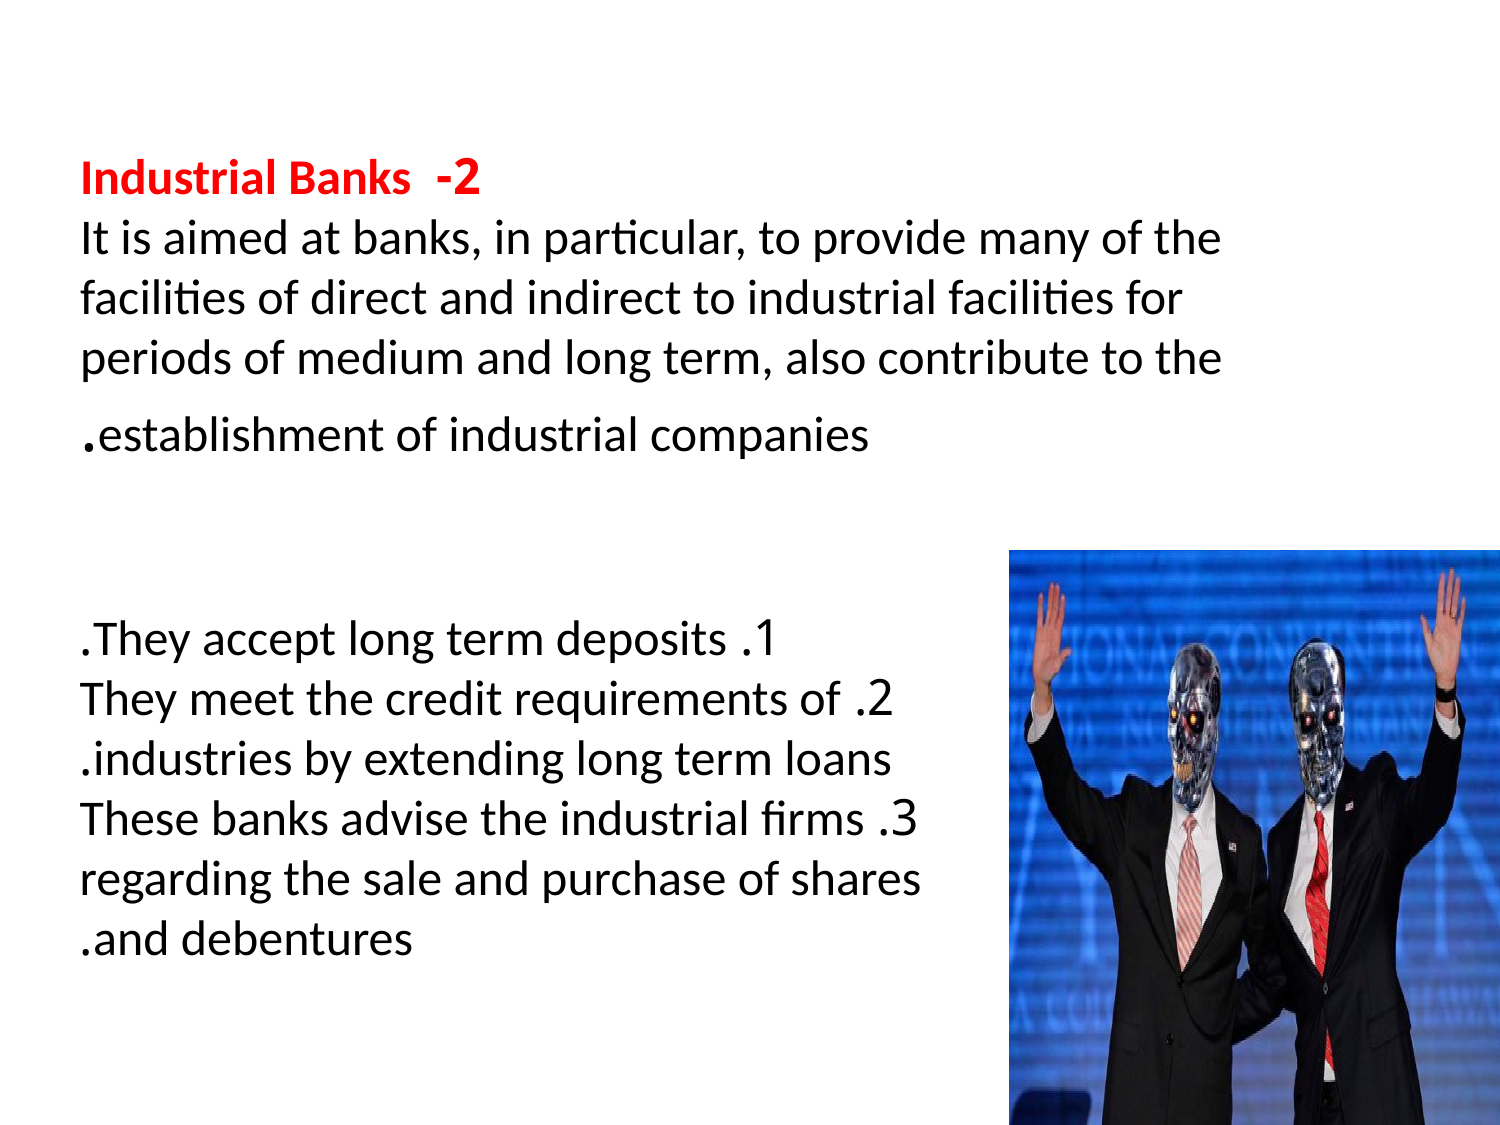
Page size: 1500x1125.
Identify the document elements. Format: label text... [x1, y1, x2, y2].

text_box 1. They accept long term deposits. 2. They meet the credit requirements of industries by extending long term loans. 3. These banks advise the industrial firms regarding the sale and purchase of shares and debentures. [64, 597, 1004, 973]
picture [1009, 550, 1500, 1125]
list 2- Industrial Banks It is aimed at banks, in particular, to provide many of the facilities of direct and indirect to industrial facilities for periods of medium and long term, also contribute to the establishment of industrial companies. [64, 137, 1415, 597]
